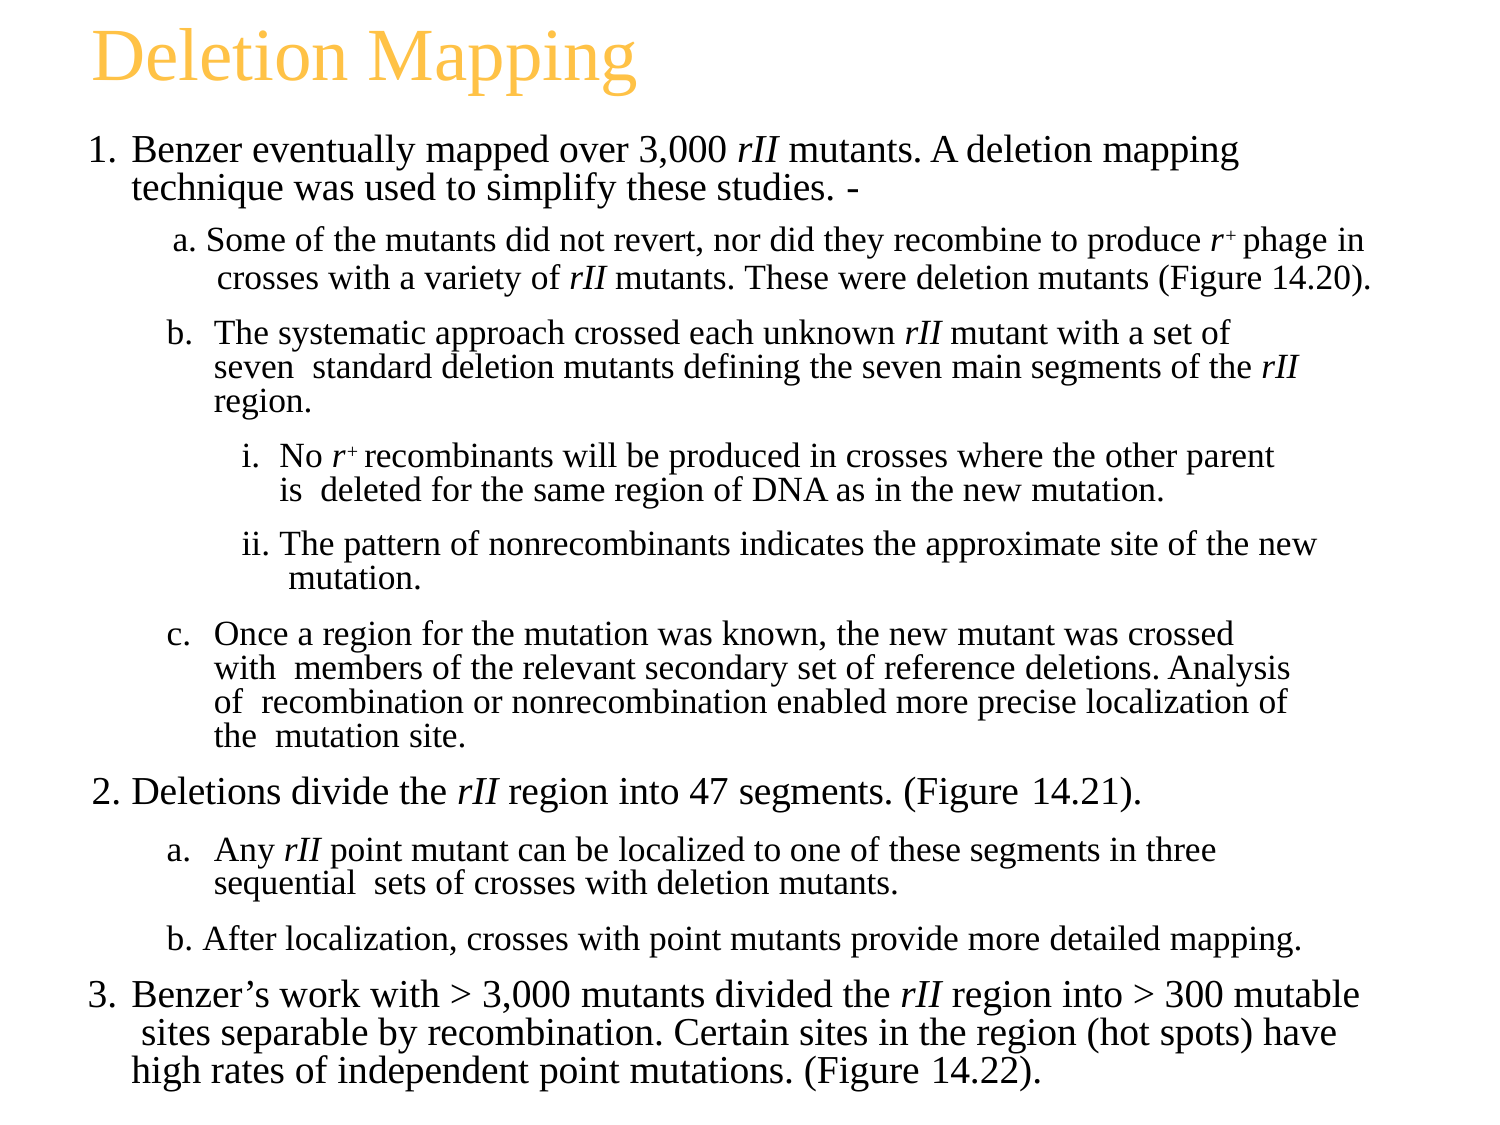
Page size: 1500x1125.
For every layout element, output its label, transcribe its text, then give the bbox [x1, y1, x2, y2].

title Deletion Mapping [89, 2, 642, 120]
text_box Benzer eventually mapped over 3,000 rII mutants. A deletion mapping technique was used to simplify these studies. - Some of the mutants did not revert, nor did they recombine to produce r+ phage in crosses with a variety of rII mutants. These were deletion mutants (Figure 14.20). The systematic approach crossed each unknown rII mutant with a set of seven standard deletion mutants defining the seven main segments of the rII region. No r+ recombinants will be produced in crosses where the other parent is deleted for the same region of DNA as in the new mutation. The pattern of nonrecombinants indicates the approximate site of the new mutation. Once a region for the mutation was known, the new mutant was crossed with members of the relevant secondary set of reference deletions. Analysis of recombination or nonrecombination enabled more precise localization of the mutation site. Deletions divide the rII region into 47 segments. (Figure 14.21). Any rII point mutant can be localized to one of these segments in three sequential sets of crosses with deletion mutants. After localization, crosses with point mutants provide more detailed mapping. Benzer’s work with > 3,000 mutants divided the rII region into > 300 mutable sites separable by recombination. Certain sites in the region (hot spots) have high rates of independent point mutations. (Figure 14.22). [87, 120, 1375, 1092]
